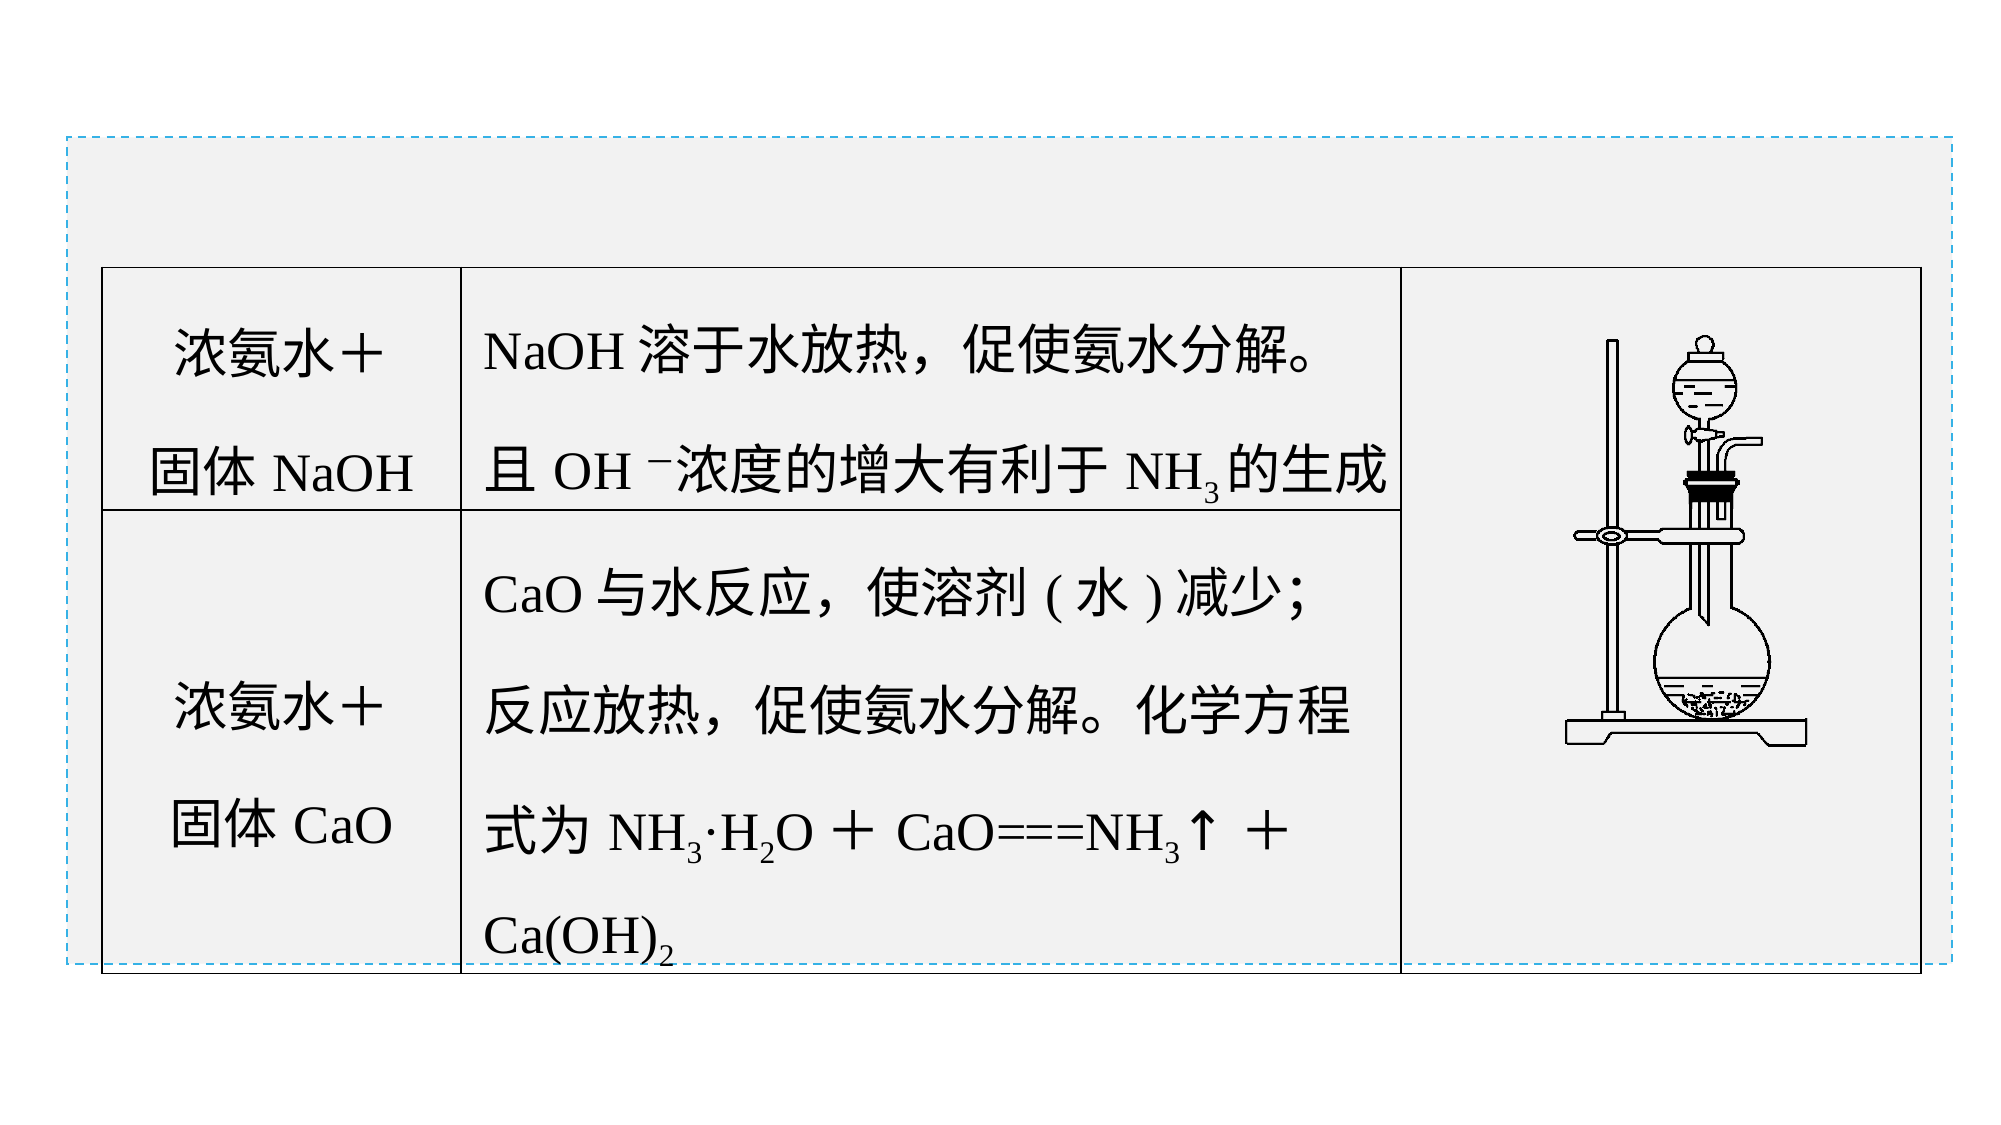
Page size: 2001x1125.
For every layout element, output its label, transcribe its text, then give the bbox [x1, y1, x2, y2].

table_cell CaO与水反应，使溶剂(水)减少；反应放热，促使氨水分解。化学方程式为NH3·H2O＋CaO===NH3↑＋Ca(OH)2 [462, 511, 1400, 973]
text_box [66, 136, 1953, 965]
table_header 浓氨水＋ 固体NaOH [103, 268, 460, 509]
table_header NaOH溶于水放热，促使氨水分解。且OH－浓度的增大有利于NH3的生成 [462, 268, 1400, 509]
table_cell 浓氨水＋ 固体CaO [103, 511, 460, 973]
table_header [1402, 268, 1920, 973]
picture [1553, 314, 1823, 761]
